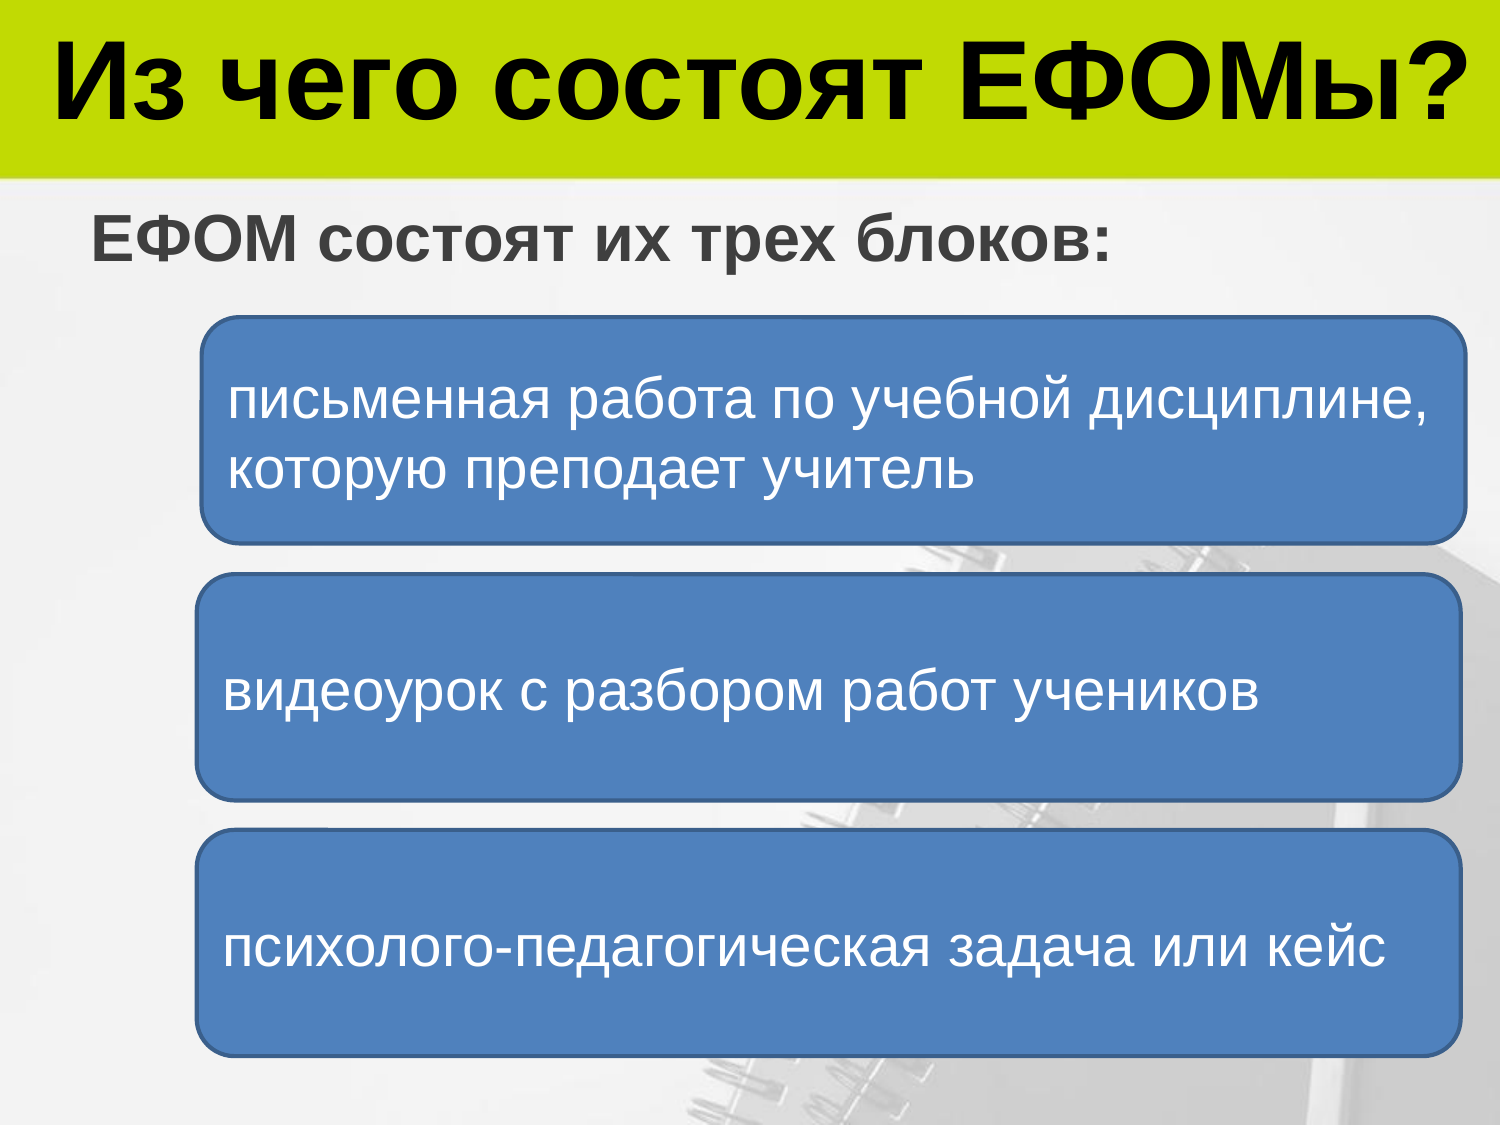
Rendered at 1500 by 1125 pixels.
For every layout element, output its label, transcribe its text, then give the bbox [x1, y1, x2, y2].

text_box видеоурок с разбором работ учеников [194, 572, 1463, 803]
picture [0, 179, 1500, 1125]
text_box Из чего состоят ЕФОМы? [36, 0, 1490, 150]
text_box психолого-педагогическая задача или кейс [194, 827, 1463, 1059]
text_box письменная работа по учебной дисциплине, которую преподает учитель [199, 315, 1468, 546]
list ЕФОМ состоят их трех блоков: [38, 198, 1389, 342]
title [0, 2, 1500, 179]
